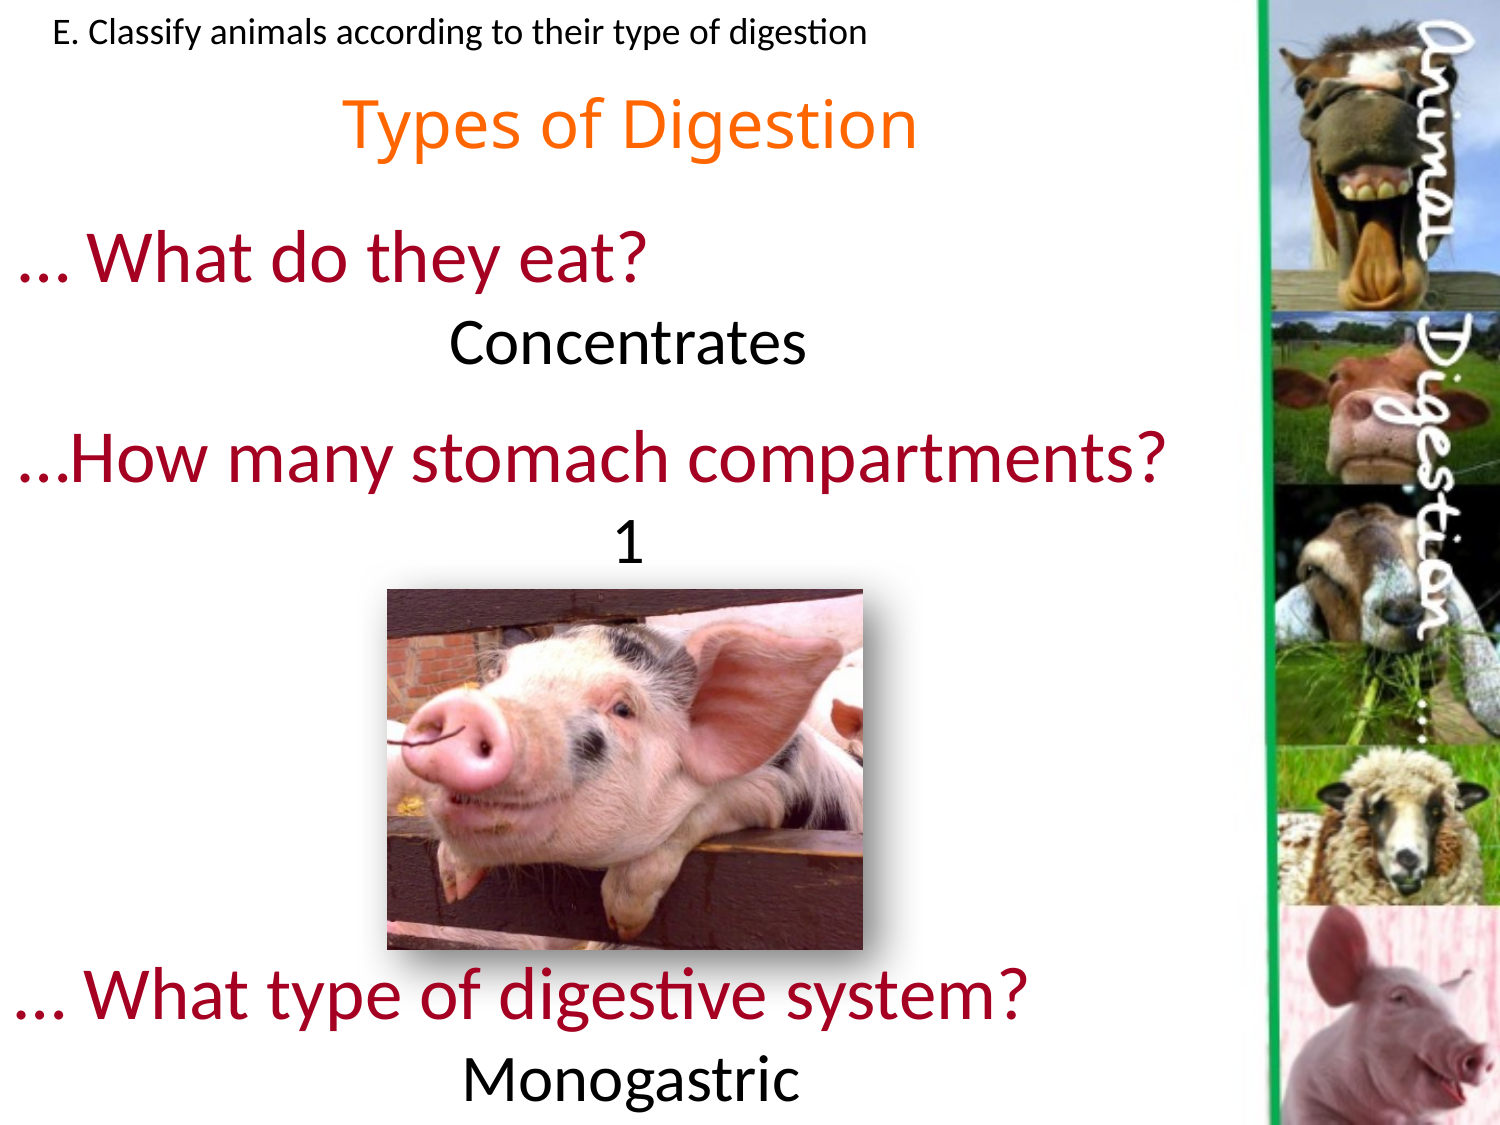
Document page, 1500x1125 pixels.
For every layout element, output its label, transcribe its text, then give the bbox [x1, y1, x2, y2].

text_box E. Classify animals according to their type of digestion [37, 0, 1213, 60]
picture [0, 0, 1500, 1125]
text_box Types of Digestion [0, 74, 1263, 170]
text_box … What type of digestive system? Monogastric [0, 937, 1263, 1123]
text_box … What do they eat? Concentrates …How many stomach compartments? 1 [3, 200, 1254, 585]
